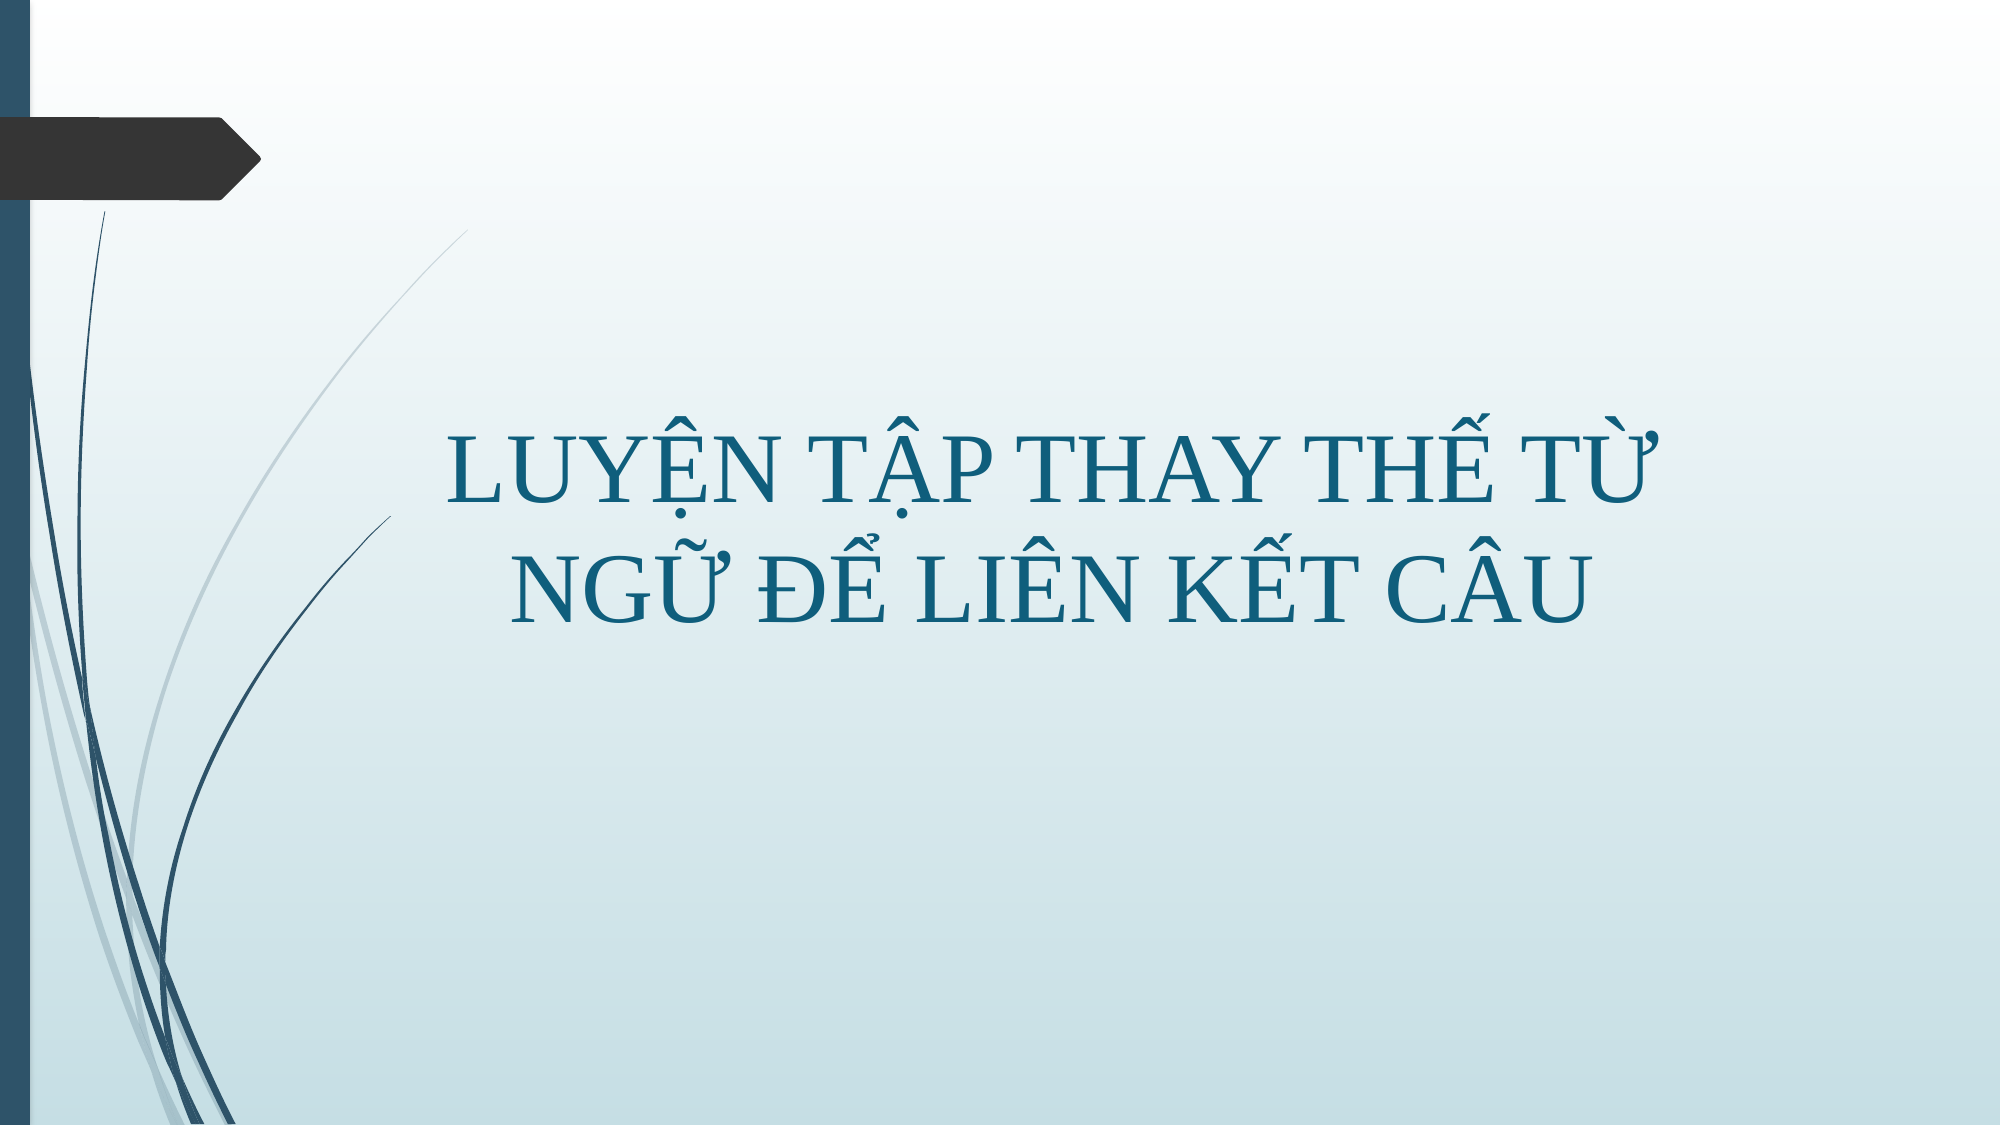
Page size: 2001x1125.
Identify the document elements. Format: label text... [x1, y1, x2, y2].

title LUYỆN TẬP THAY THẾ TỪ NGỮ ĐỂ LIÊN KẾT CÂU [321, 24, 1784, 983]
